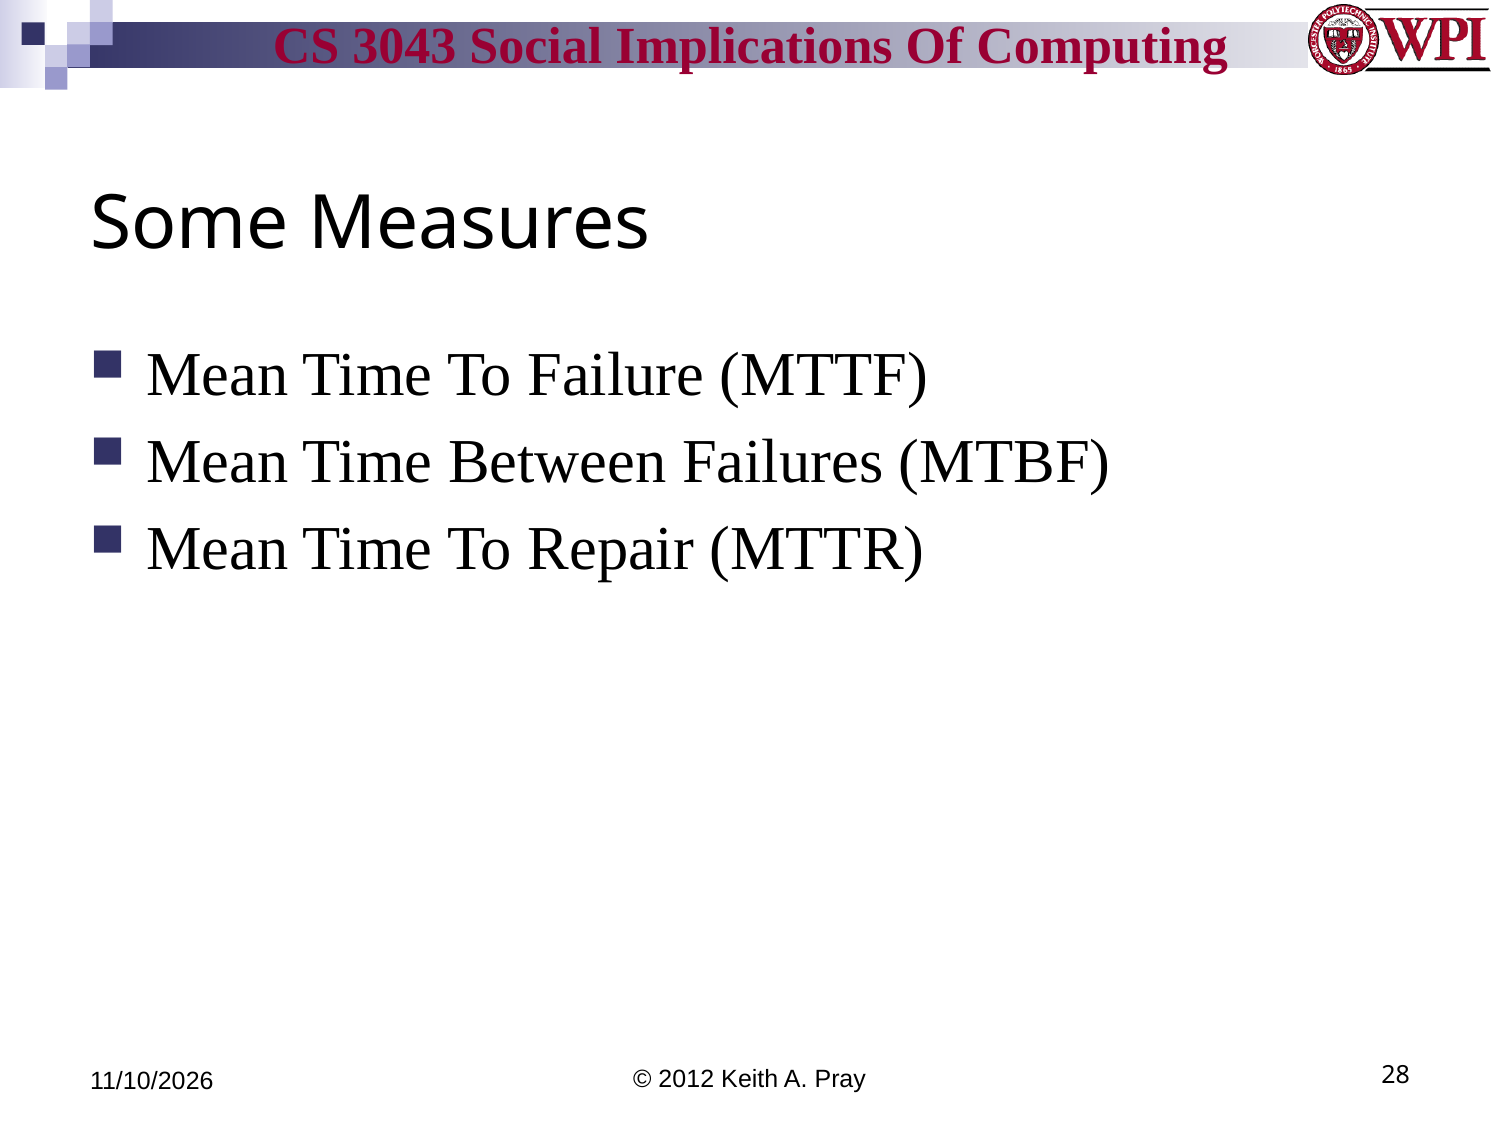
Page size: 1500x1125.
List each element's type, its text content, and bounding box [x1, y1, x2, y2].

slide_number 28 [1074, 1024, 1426, 1101]
picture [1308, 3, 1500, 75]
title Some Measures [74, 124, 1426, 313]
list Mean Time To Failure (MTTF) Mean Time Between Failures (MTBF) Mean Time To Repair (MTTR) [74, 324, 1426, 963]
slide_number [74, 1024, 426, 1103]
footer © 2012 Keith A. Pray [512, 1024, 988, 1101]
